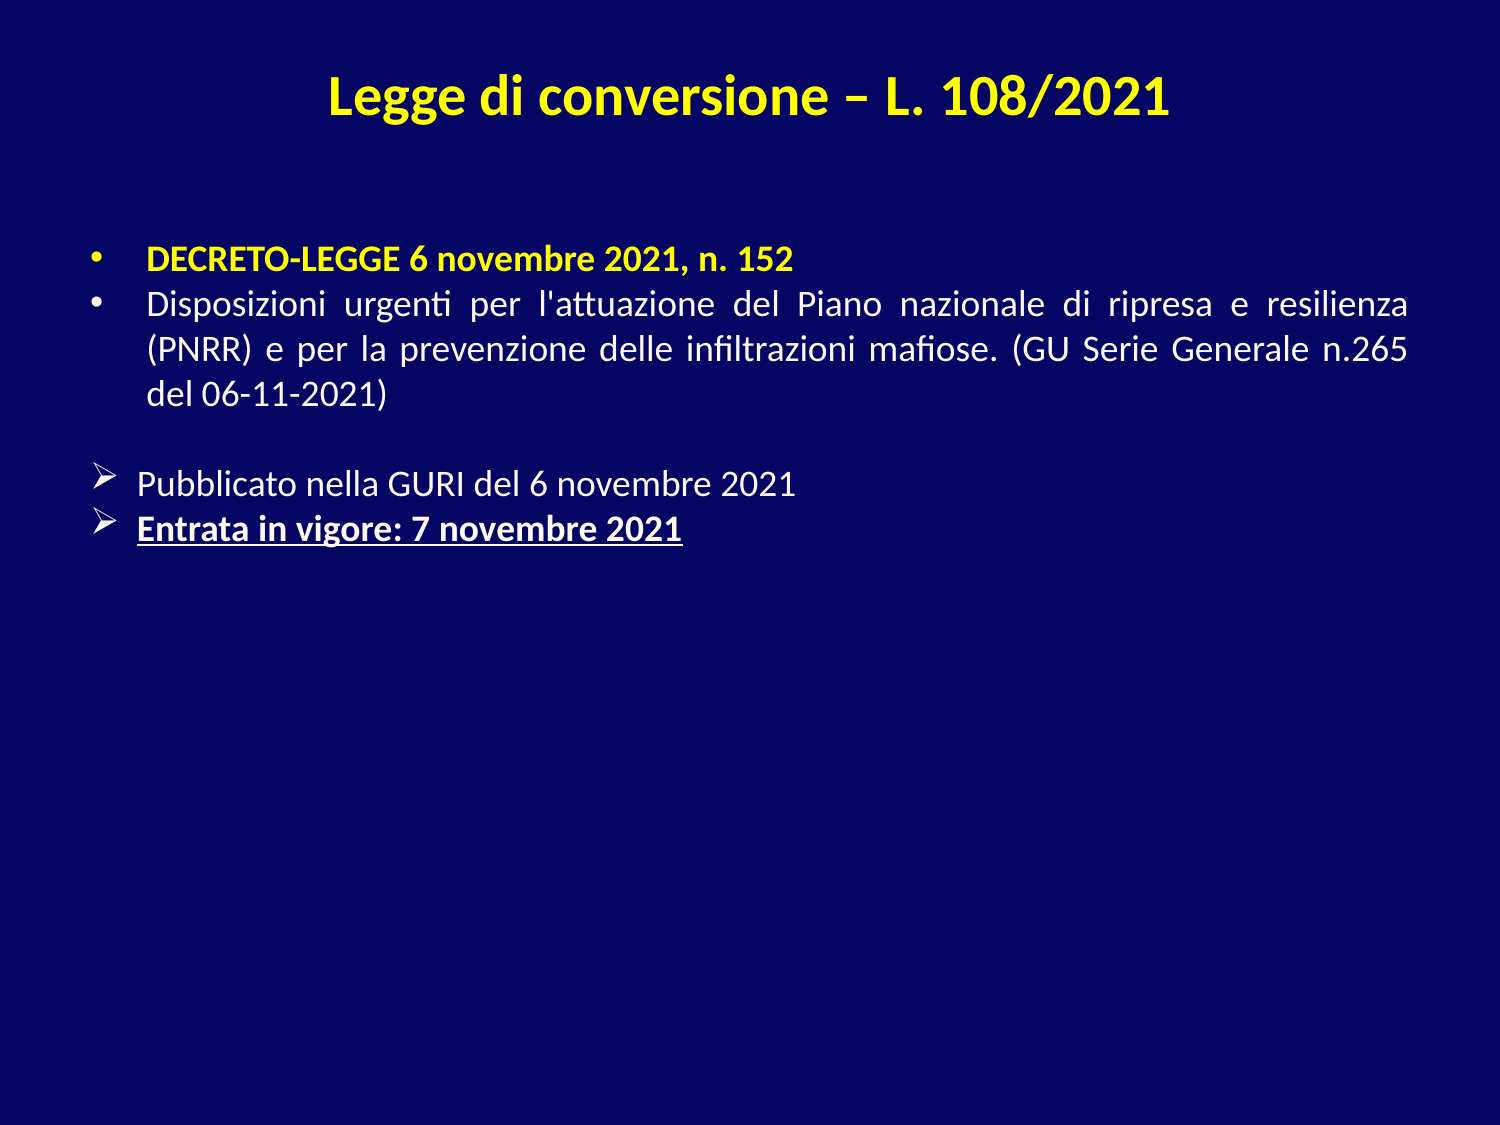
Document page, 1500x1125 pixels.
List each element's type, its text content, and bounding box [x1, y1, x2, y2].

list DECRETO-LEGGE 6 novembre 2021, n. 152 Disposizioni urgenti per l'attuazione del Piano nazionale di ripresa e resilienza (PNRR) e per la prevenzione delle infiltrazioni mafiose. (GU Serie Generale n.265 del 06-11-2021) Pubblicato nella GURI del 6 novembre 2021 Entrata in vigore: 7 novembre 2021 [75, 226, 1425, 975]
title Legge di conversione – L. 108/2021 [75, 45, 1425, 140]
